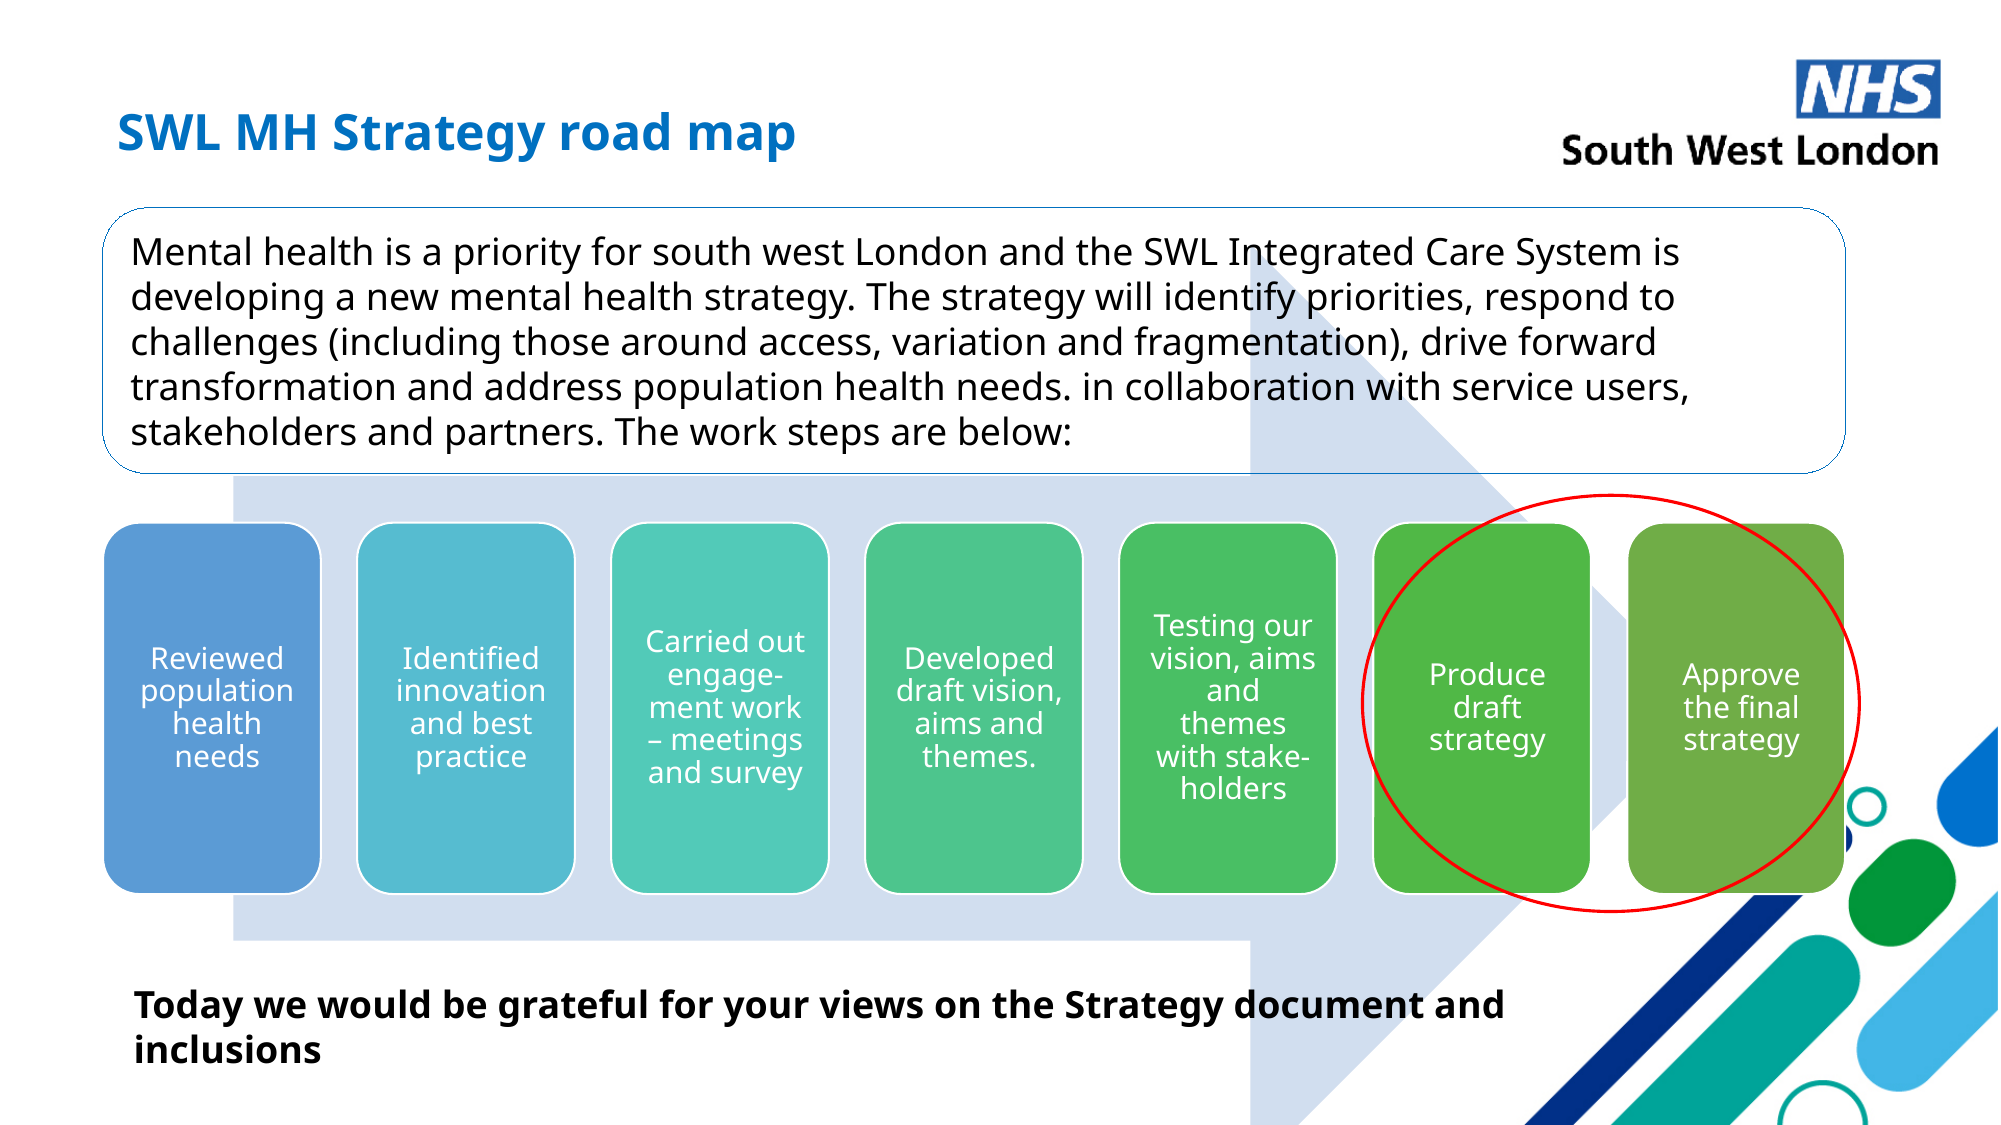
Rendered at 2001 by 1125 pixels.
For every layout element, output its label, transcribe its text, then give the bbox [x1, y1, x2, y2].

picture [0, 0, 2000, 1125]
text_box [1846, 633, 1861, 774]
text_box SWL MH Strategy road map [102, 93, 1485, 169]
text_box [102, 244, 1846, 1125]
text_box Mental health is a priority for south west London and the SWL Integrated Care System is developing a new mental health strategy. The strategy will identify priorities, respond to challenges (including those around access, variation and fragmentation), drive forward transformation and address population health needs. in collaboration with service users, stakeholders and partners. The work steps are below: [103, 207, 1845, 244]
